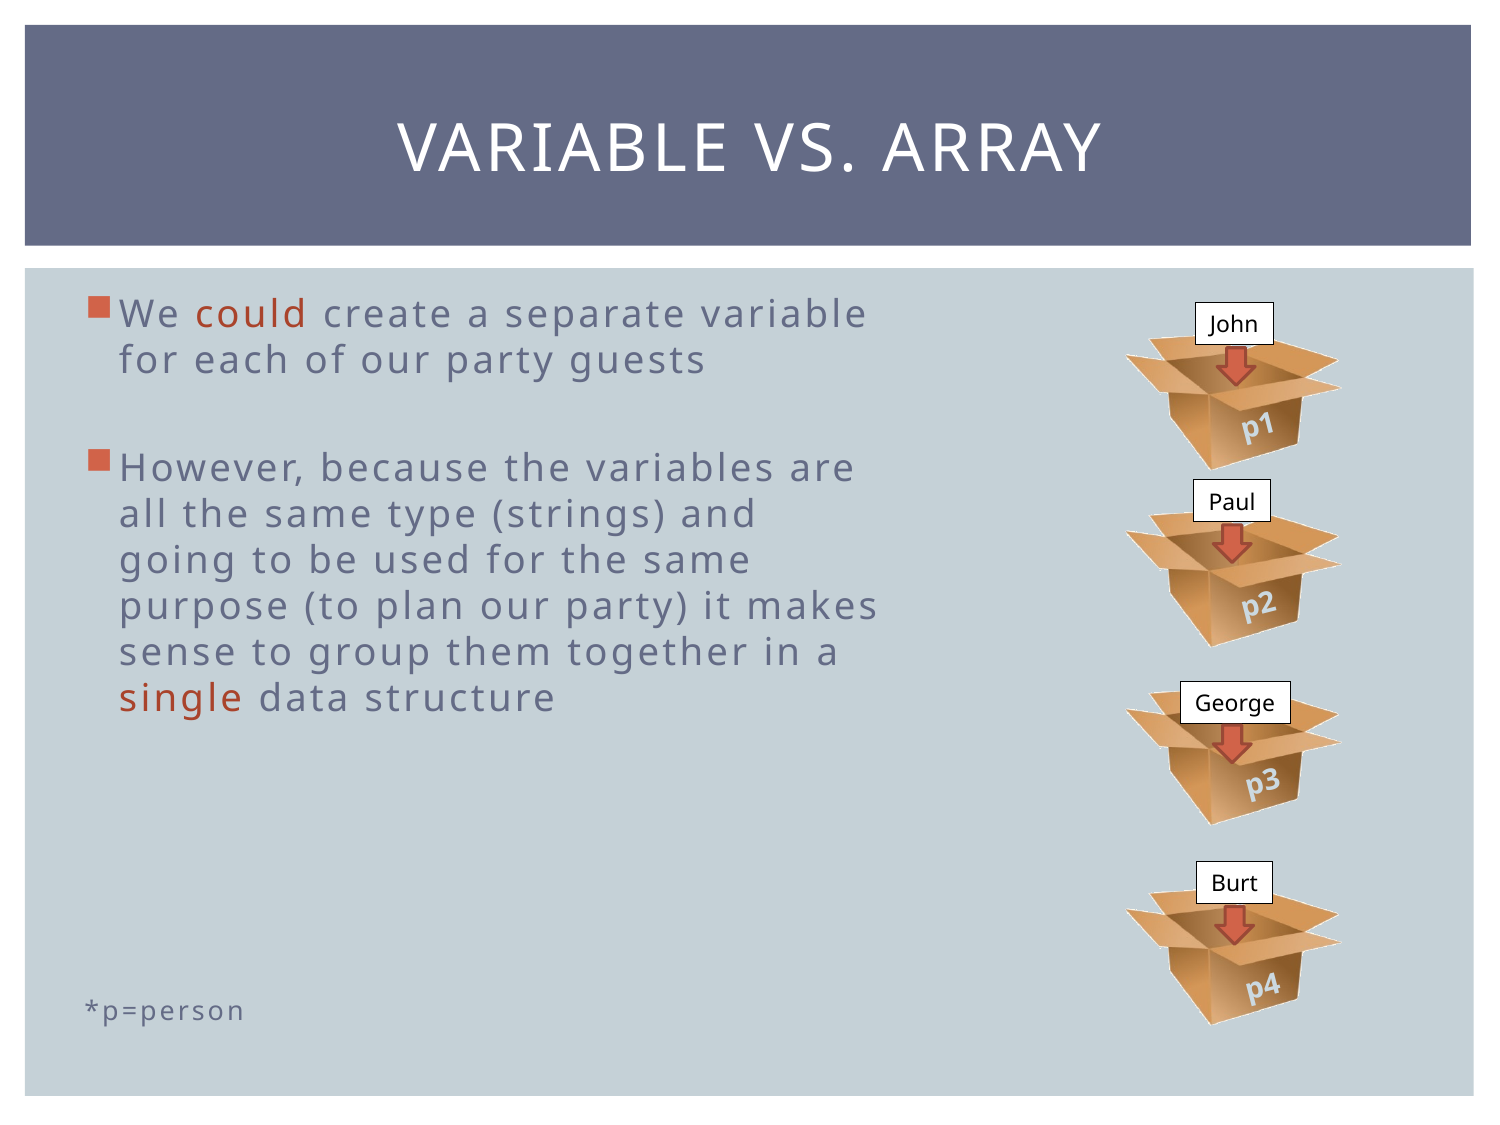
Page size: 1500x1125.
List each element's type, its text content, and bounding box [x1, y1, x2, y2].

picture [1092, 500, 1374, 657]
picture [1092, 678, 1374, 835]
text_box John [1195, 302, 1274, 323]
list We could create a separate variable for each of our party guests However, because the variables are all the same type (strings) and going to be used for the same purpose (to plan our party) it makes sense to group them together in a single data structure *p=person [62, 281, 904, 1047]
text_box Paul [1193, 488, 1271, 499]
text_box Burt [1196, 861, 1273, 878]
picture [1092, 323, 1374, 481]
picture [1092, 878, 1374, 1036]
title Variable vs. ARRAY [62, 58, 1438, 232]
